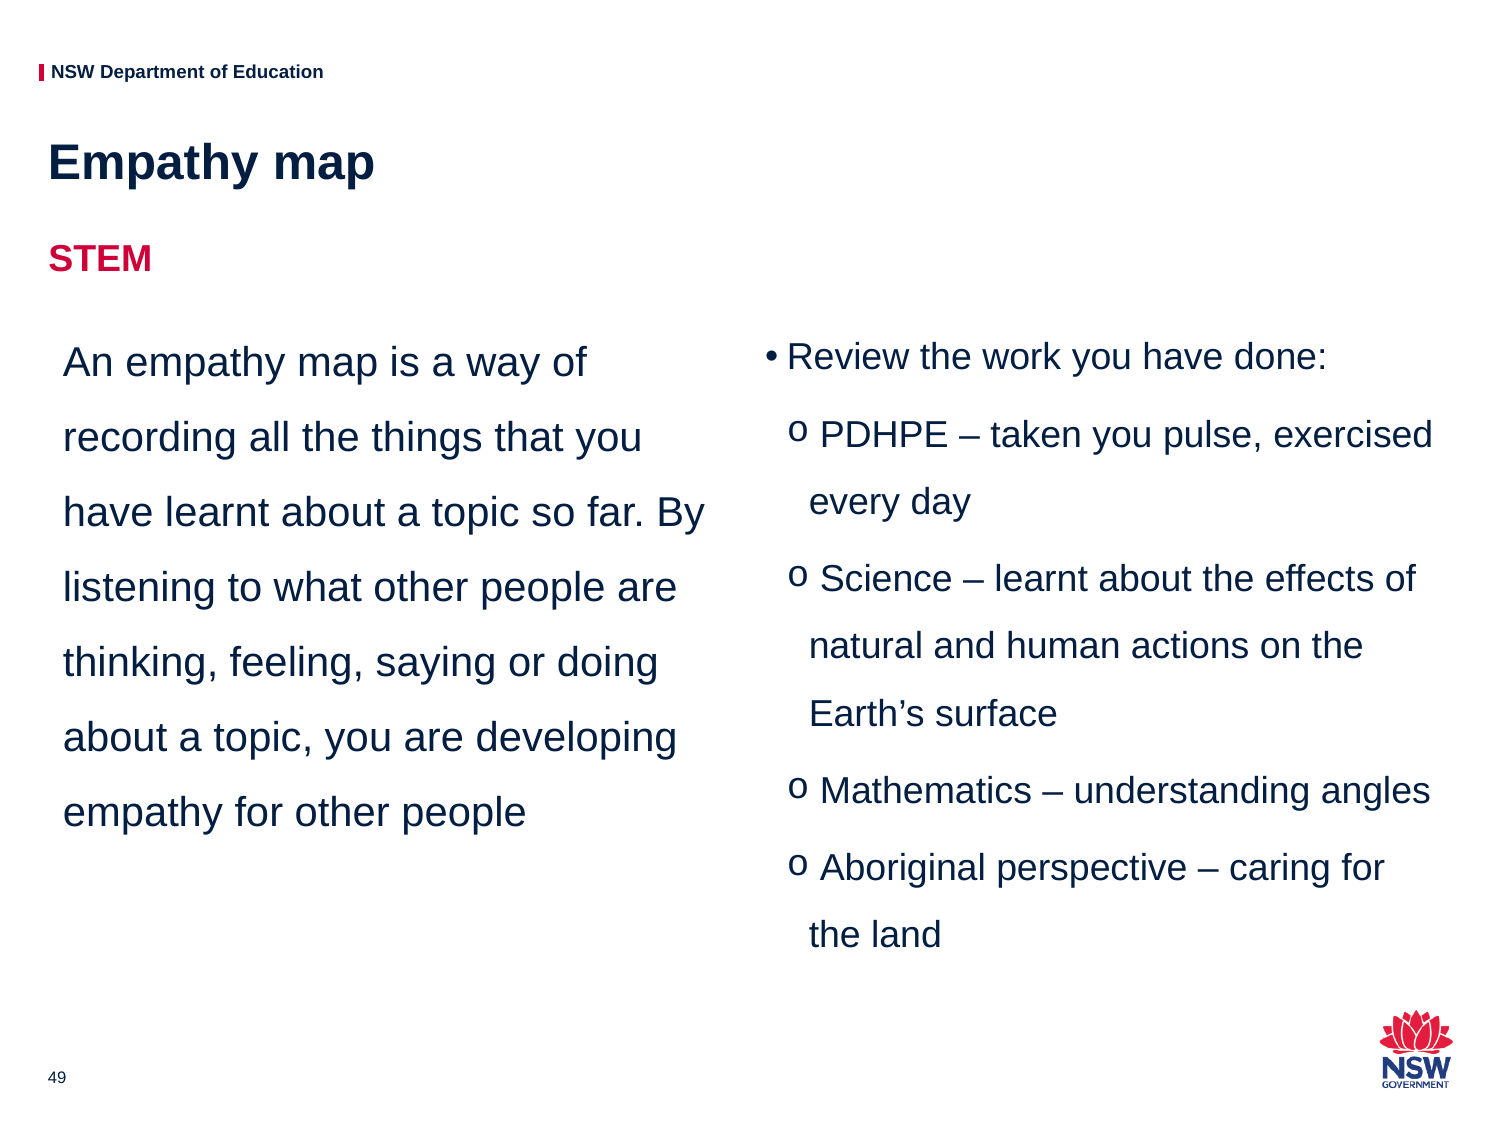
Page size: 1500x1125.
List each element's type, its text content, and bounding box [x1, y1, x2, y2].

title Empathy map [47, 122, 1463, 205]
list STEM [48, 204, 1464, 274]
picture [1375, 1004, 1457, 1093]
list An empathy map is a way of recording all the things that you have learnt about a topic so far. By listening to what other people are thinking, feeling, saying or doing about a topic, you are developing empathy for other people [47, 302, 735, 983]
footer 49 [47, 1026, 99, 1087]
list Review the work you have done: PDHPE – taken you pulse, exercised every day Science – learnt about the effects of natural and human actions on the Earth’s surface Mathematics – understanding angles Aboriginal perspective – caring for the land [750, 302, 1462, 983]
